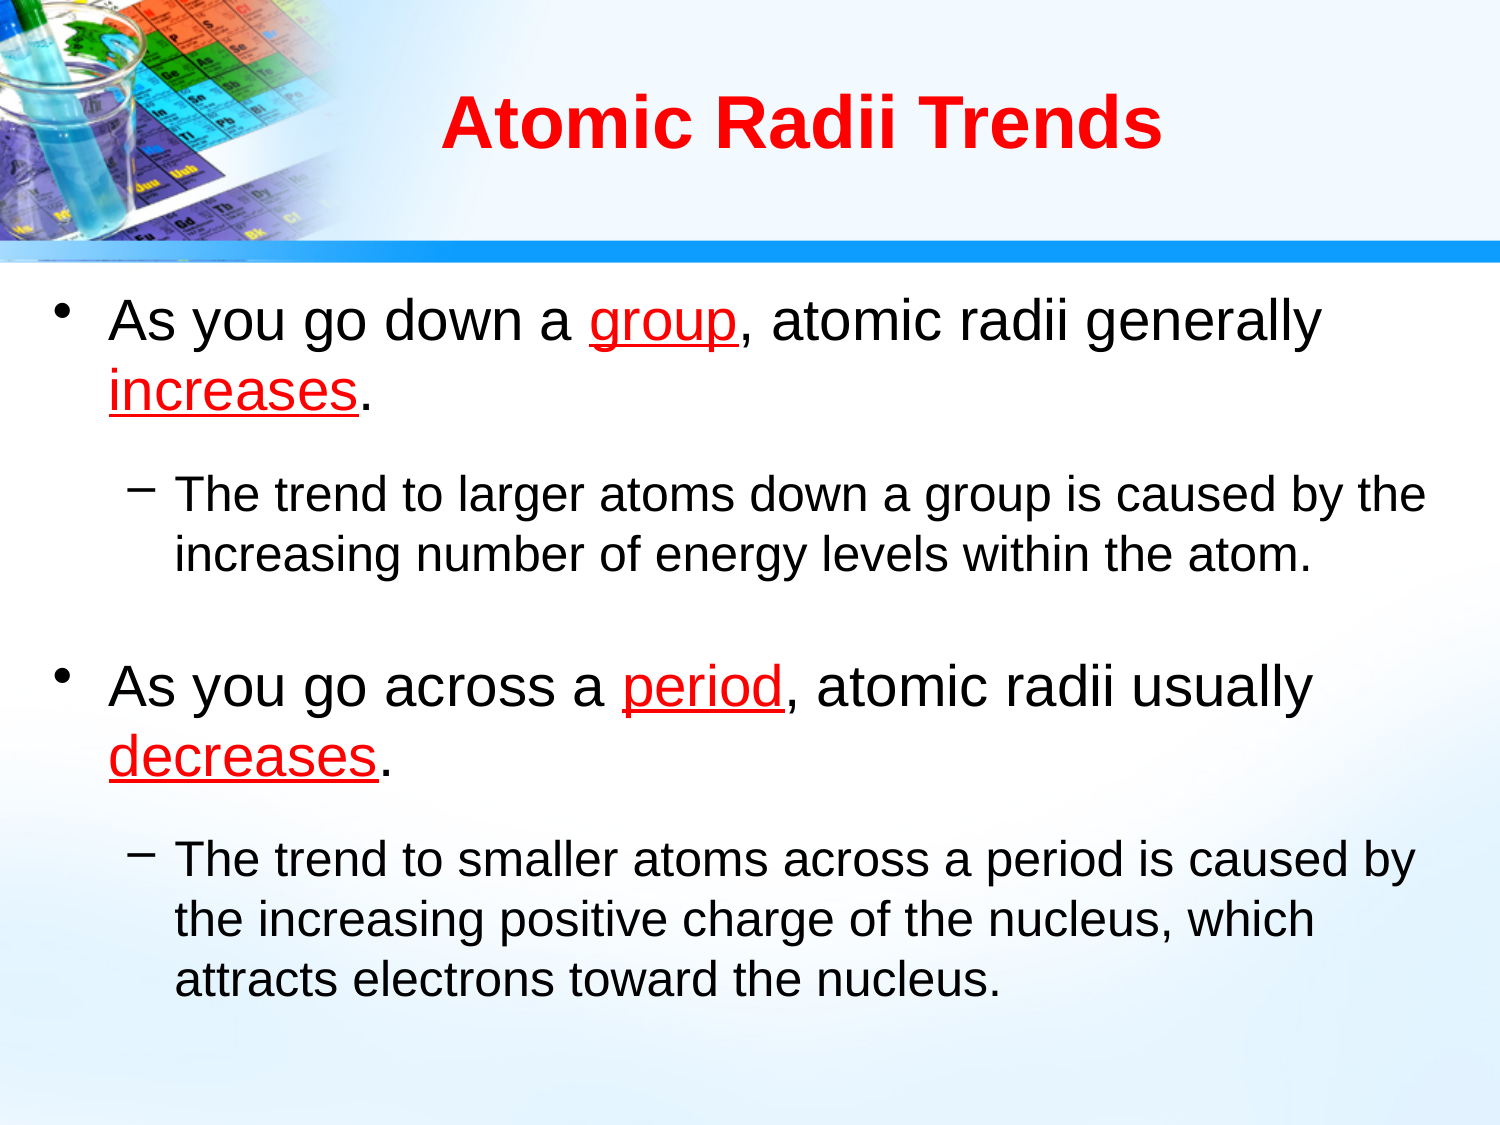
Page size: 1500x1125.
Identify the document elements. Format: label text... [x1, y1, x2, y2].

list As you go down a group, atomic radii generally increases. The trend to larger atoms down a group is caused by the increasing number of energy levels within the atom. As you go across a period, atomic radii usually decreases. The trend to smaller atoms across a period is caused by the increasing positive charge of the nucleus, which attracts electrons toward the nucleus. [37, 275, 1463, 1013]
title Atomic Radii Trends [425, 24, 1456, 213]
picture [0, 0, 1500, 1125]
